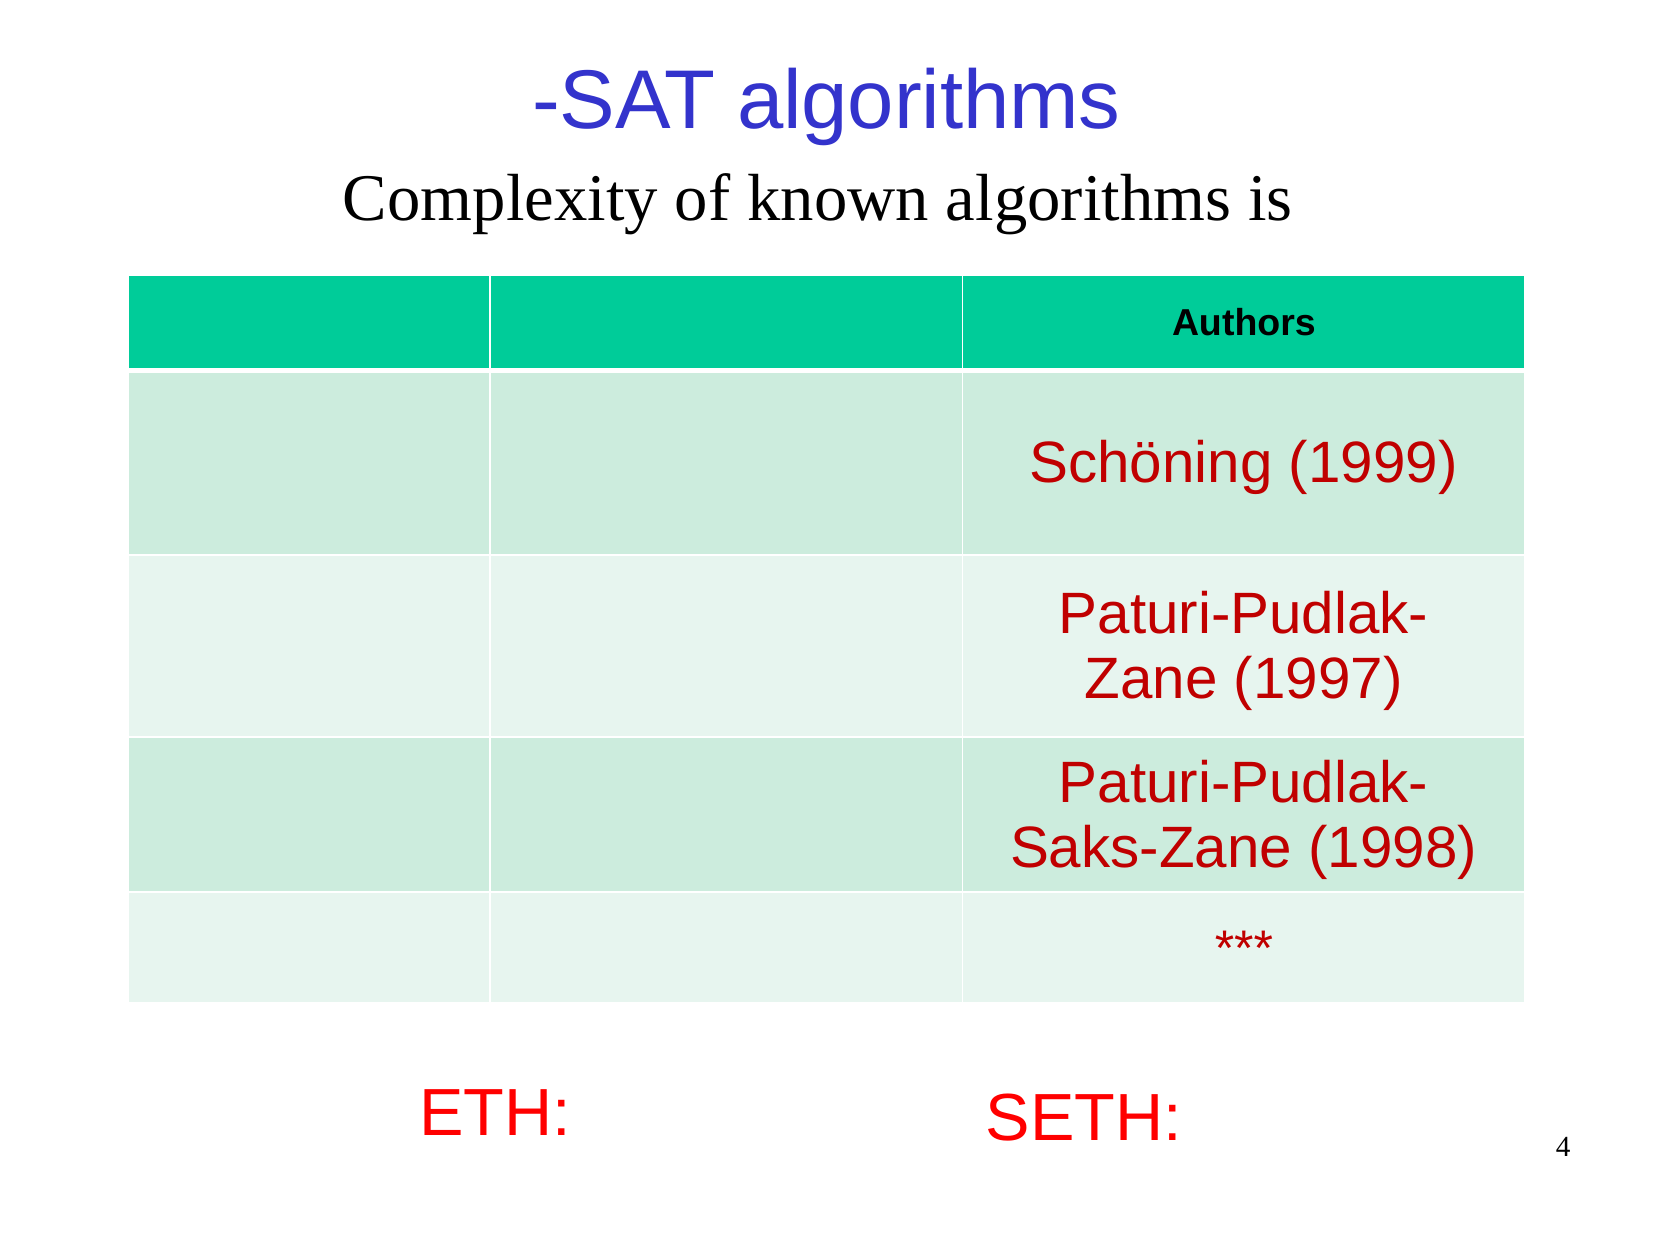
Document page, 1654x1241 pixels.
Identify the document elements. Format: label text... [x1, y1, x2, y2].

slide_number 4 [1185, 1129, 1571, 1216]
